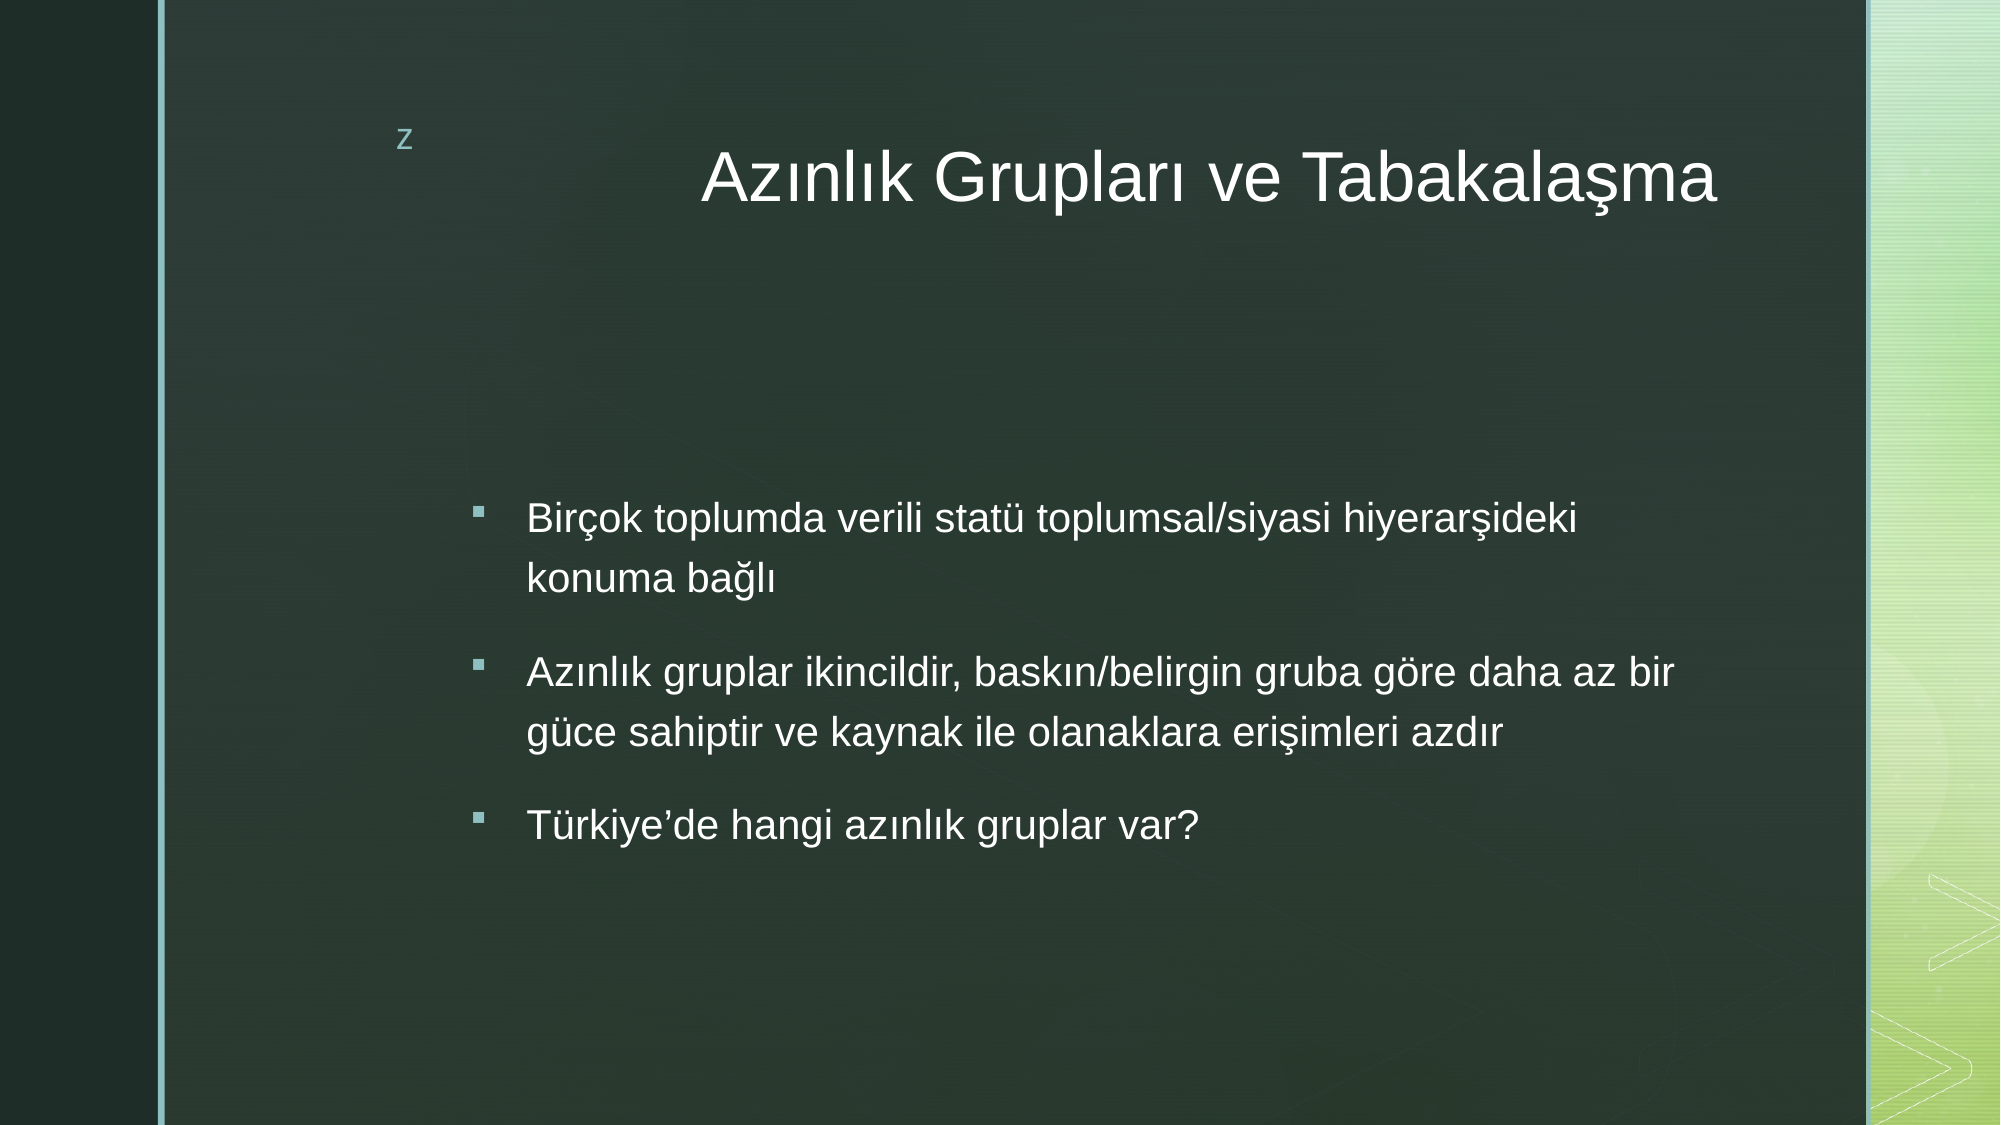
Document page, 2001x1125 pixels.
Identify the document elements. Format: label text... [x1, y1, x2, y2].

title Azınlık Grupları ve Tabakalaşma [428, 132, 1734, 310]
picture [1871, 0, 2001, 1125]
list Birçok toplumda verili statü toplumsal/siyasi hiyerarşideki konuma bağlı Azınlık gruplar ikincildir, baskın/belirgin gruba göre daha az bir güce sahiptir ve kaynak ile olanaklara erişimleri azdır Türkiye’de hangi azınlık gruplar var? [454, 336, 1734, 993]
